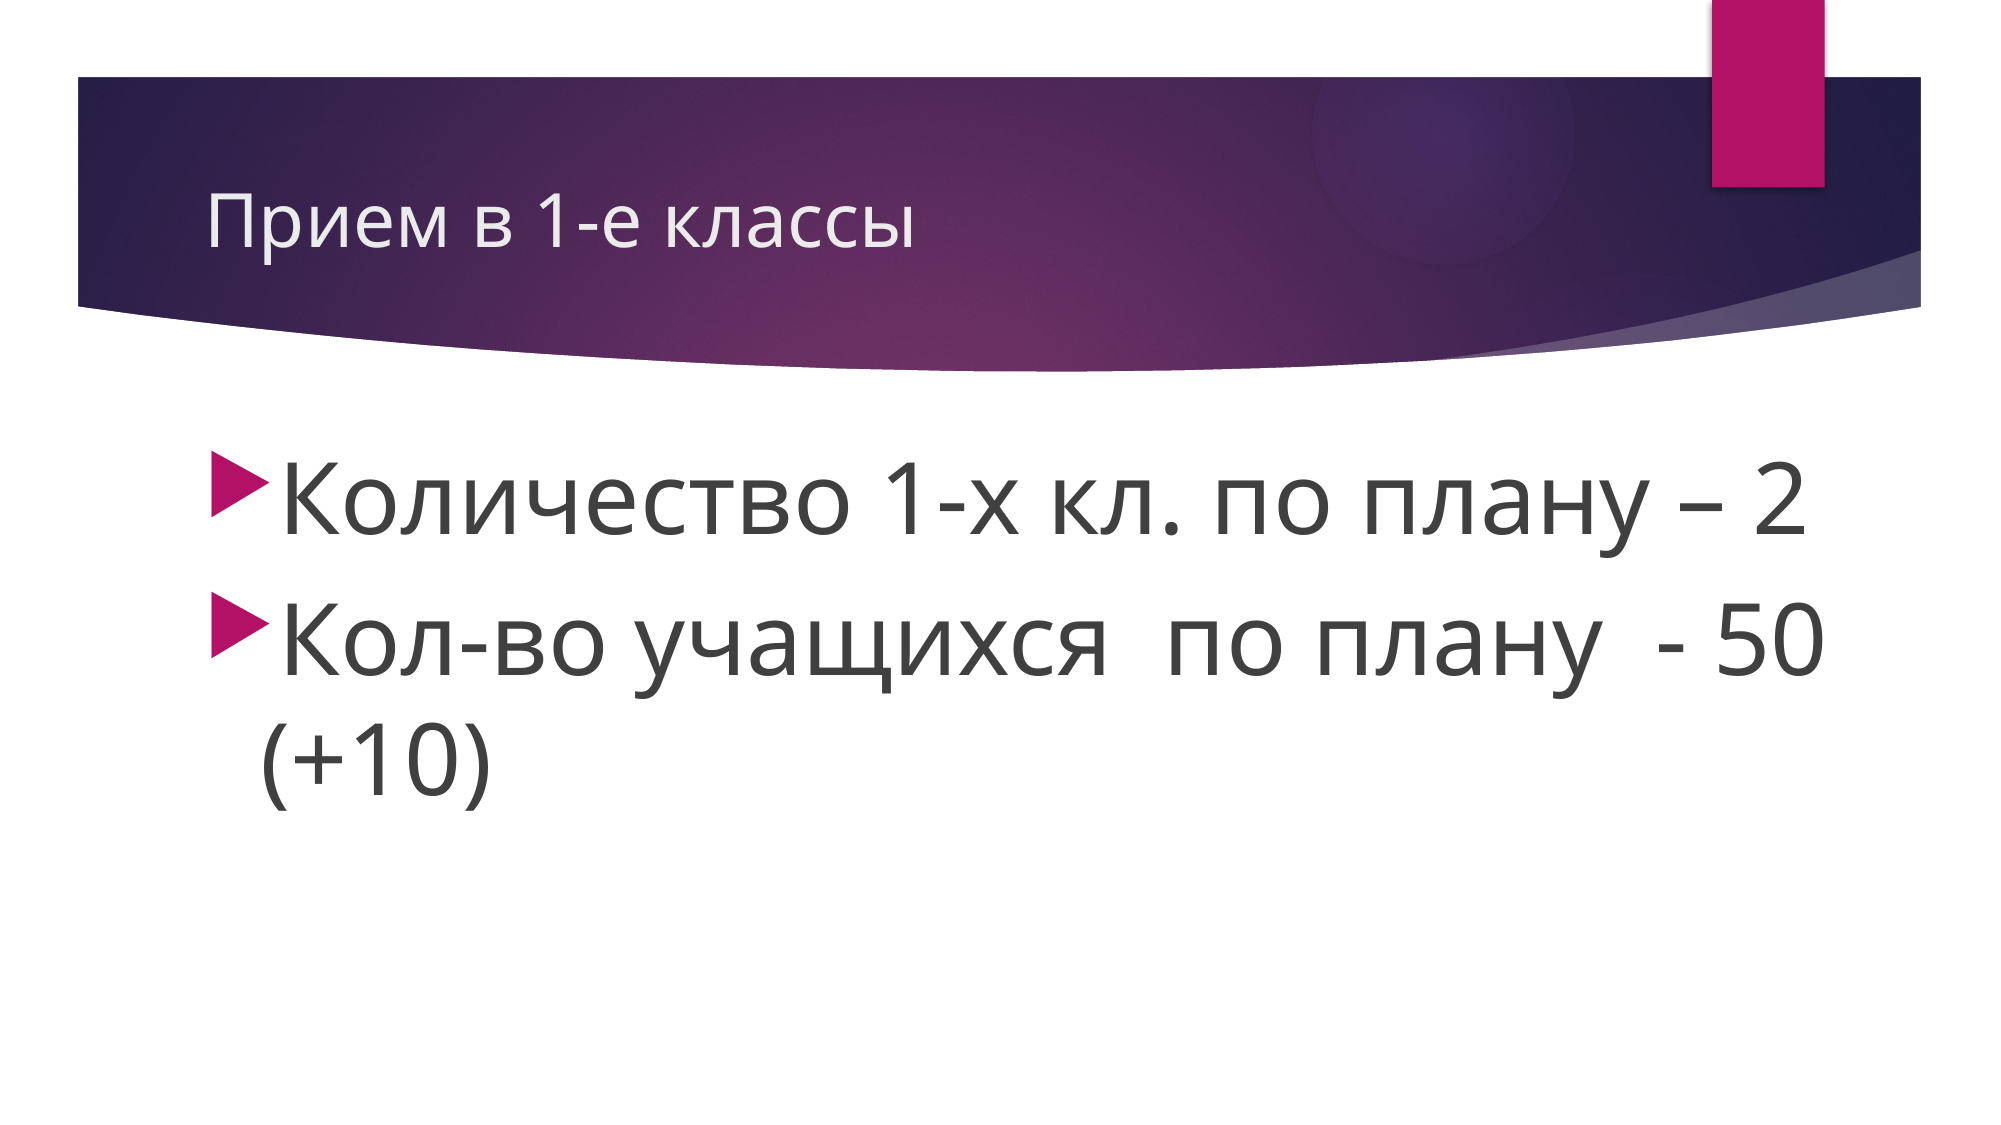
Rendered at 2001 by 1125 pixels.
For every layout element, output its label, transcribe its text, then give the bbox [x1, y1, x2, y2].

list Количество 1-х кл. по плану – 2 Кол-во учащихся по плану - 50 (+10) [189, 427, 1893, 988]
title Прием в 1-е классы [189, 159, 1627, 276]
